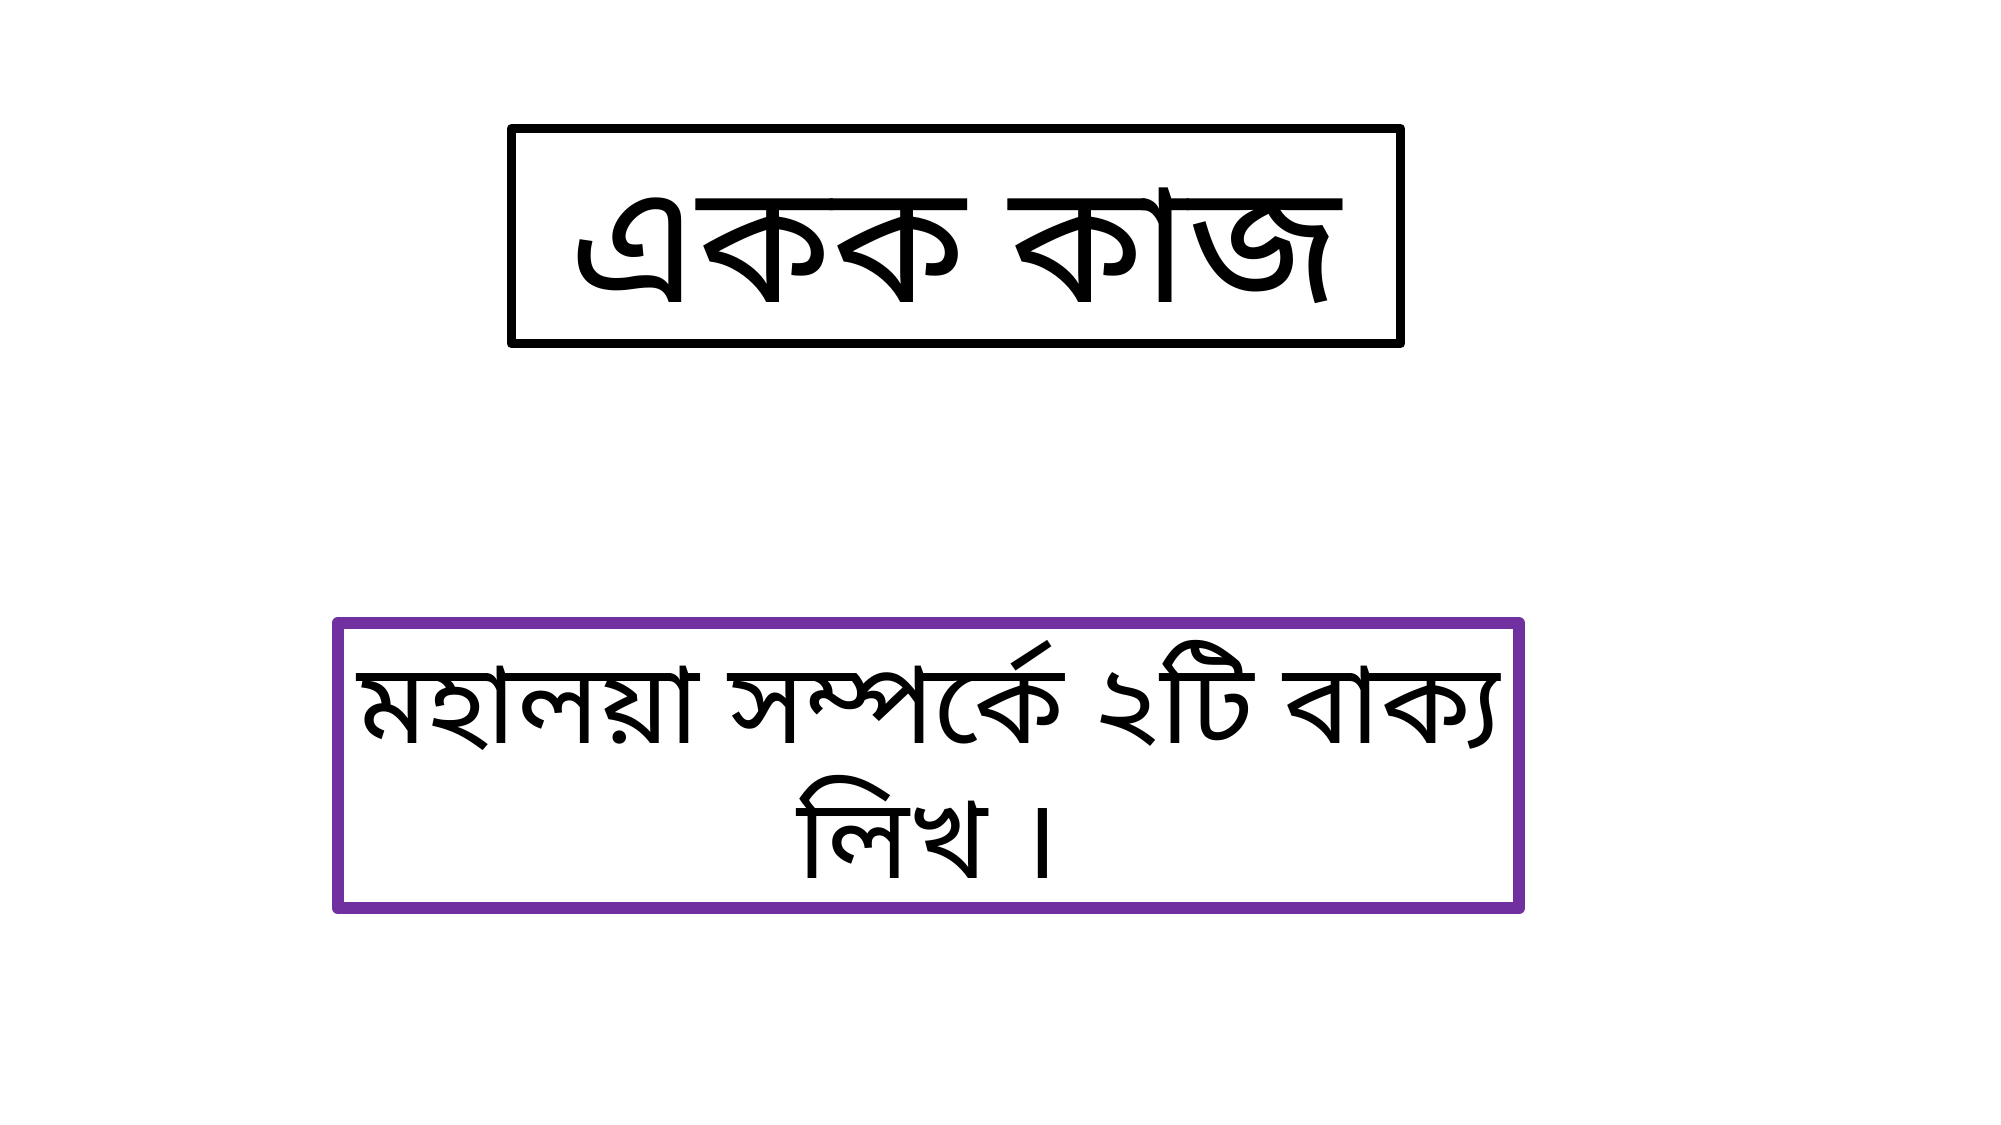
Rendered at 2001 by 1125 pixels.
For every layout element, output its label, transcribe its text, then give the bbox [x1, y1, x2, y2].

text_box মহালয়া সম্পর্কে ২টি বাক্য লিখ । [337, 623, 1519, 908]
text_box একক কাজ [511, 128, 1401, 344]
